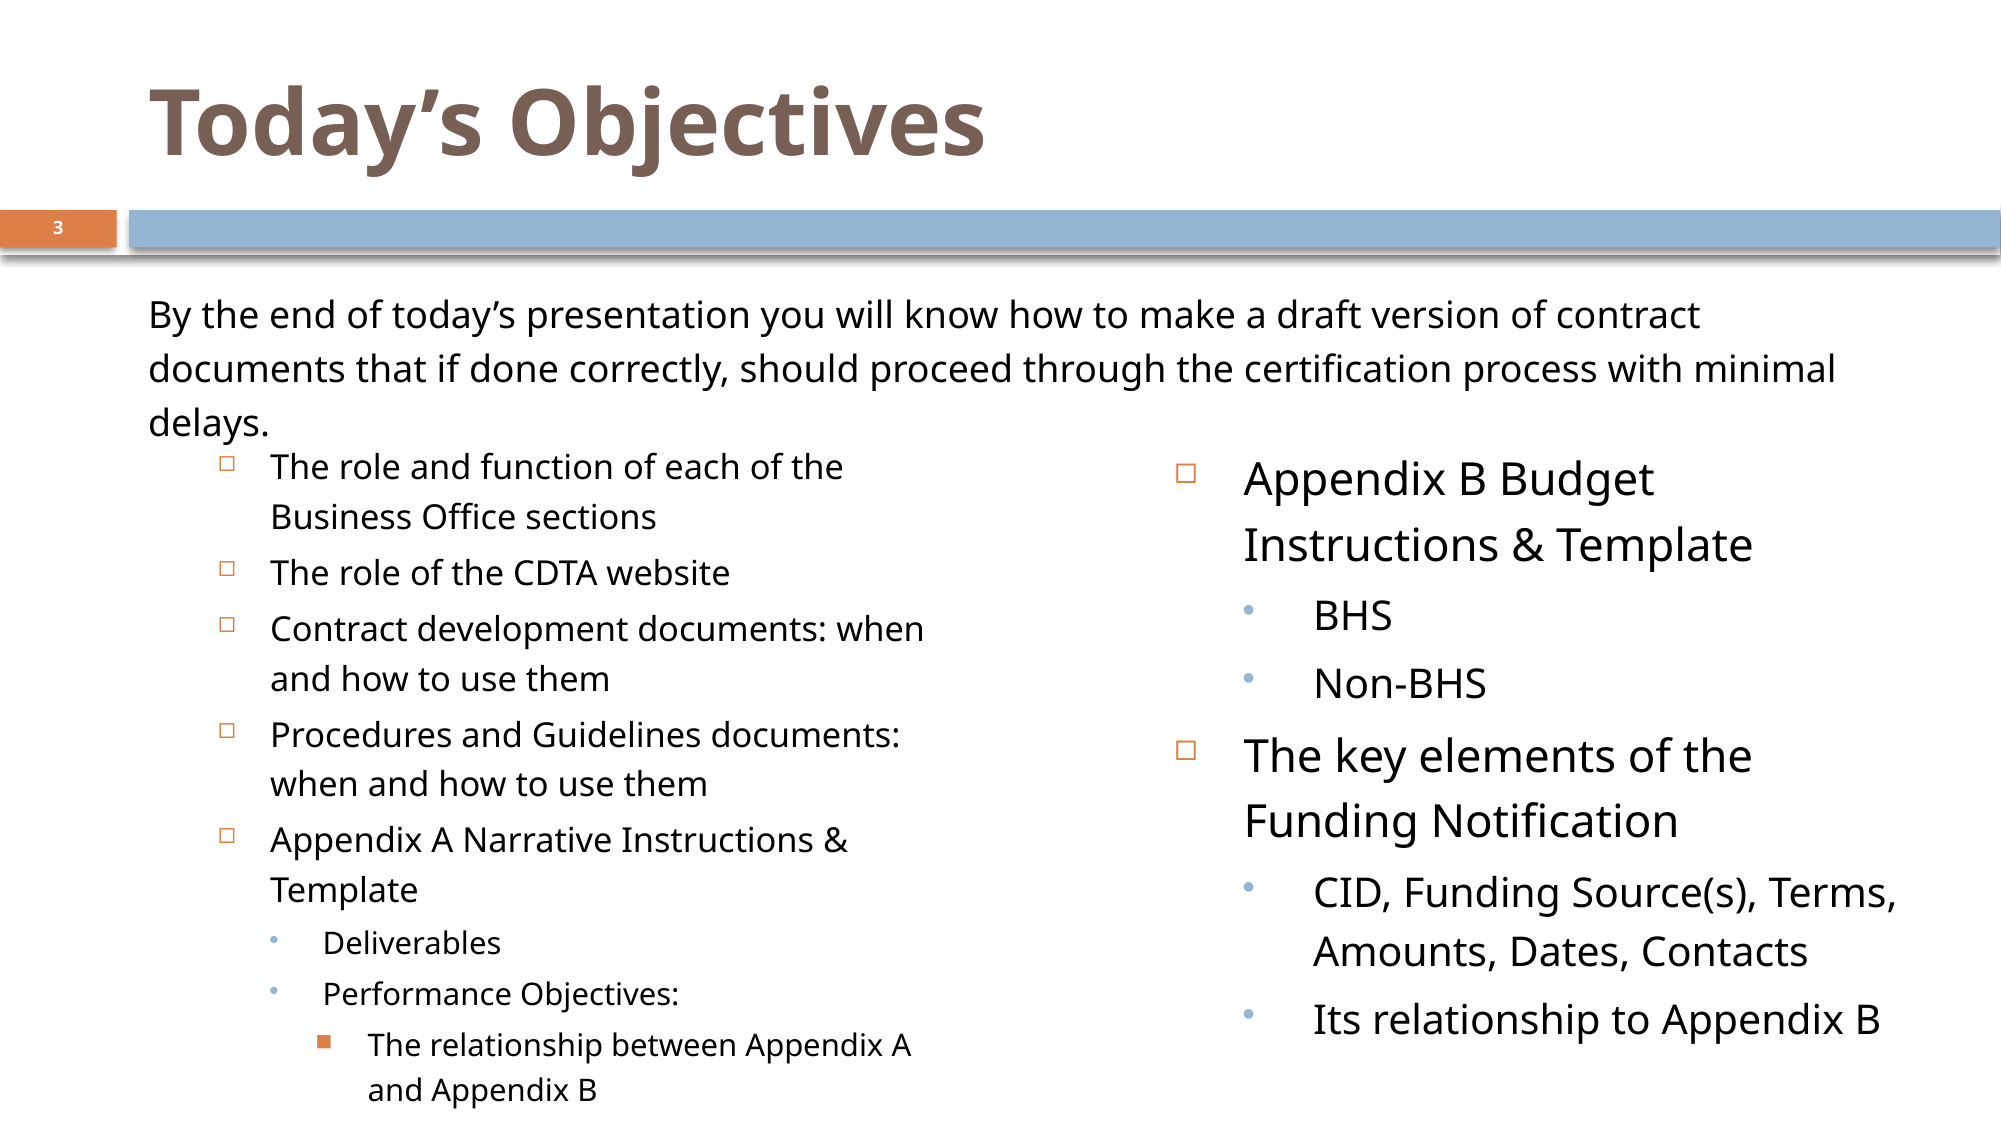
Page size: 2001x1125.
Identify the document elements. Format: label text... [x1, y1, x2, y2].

slide_number 3 [0, 208, 117, 249]
text_box By the end of today’s presentation you will know how to make a draft version of contract documents that if done correctly, should proceed through the certification process with minimal delays. [133, 274, 1872, 452]
list The role and function of each of the Business Office sections The role of the CDTA website Contract development documents: when and how to use them Procedures and Guidelines documents: when and how to use them Appendix A Narrative Instructions & Template Deliverables Performance Objectives: The relationship between Appendix A and Appendix B [133, 452, 984, 1125]
list Appendix B Budget Instructions & Template BHS Non-BHS The key elements of the Funding Notification CID, Funding Source(s), Terms, Amounts, Dates, Contacts Its relationship to Appendix B [1066, 431, 1917, 1104]
title Today’s Objectives [133, 37, 1917, 200]
